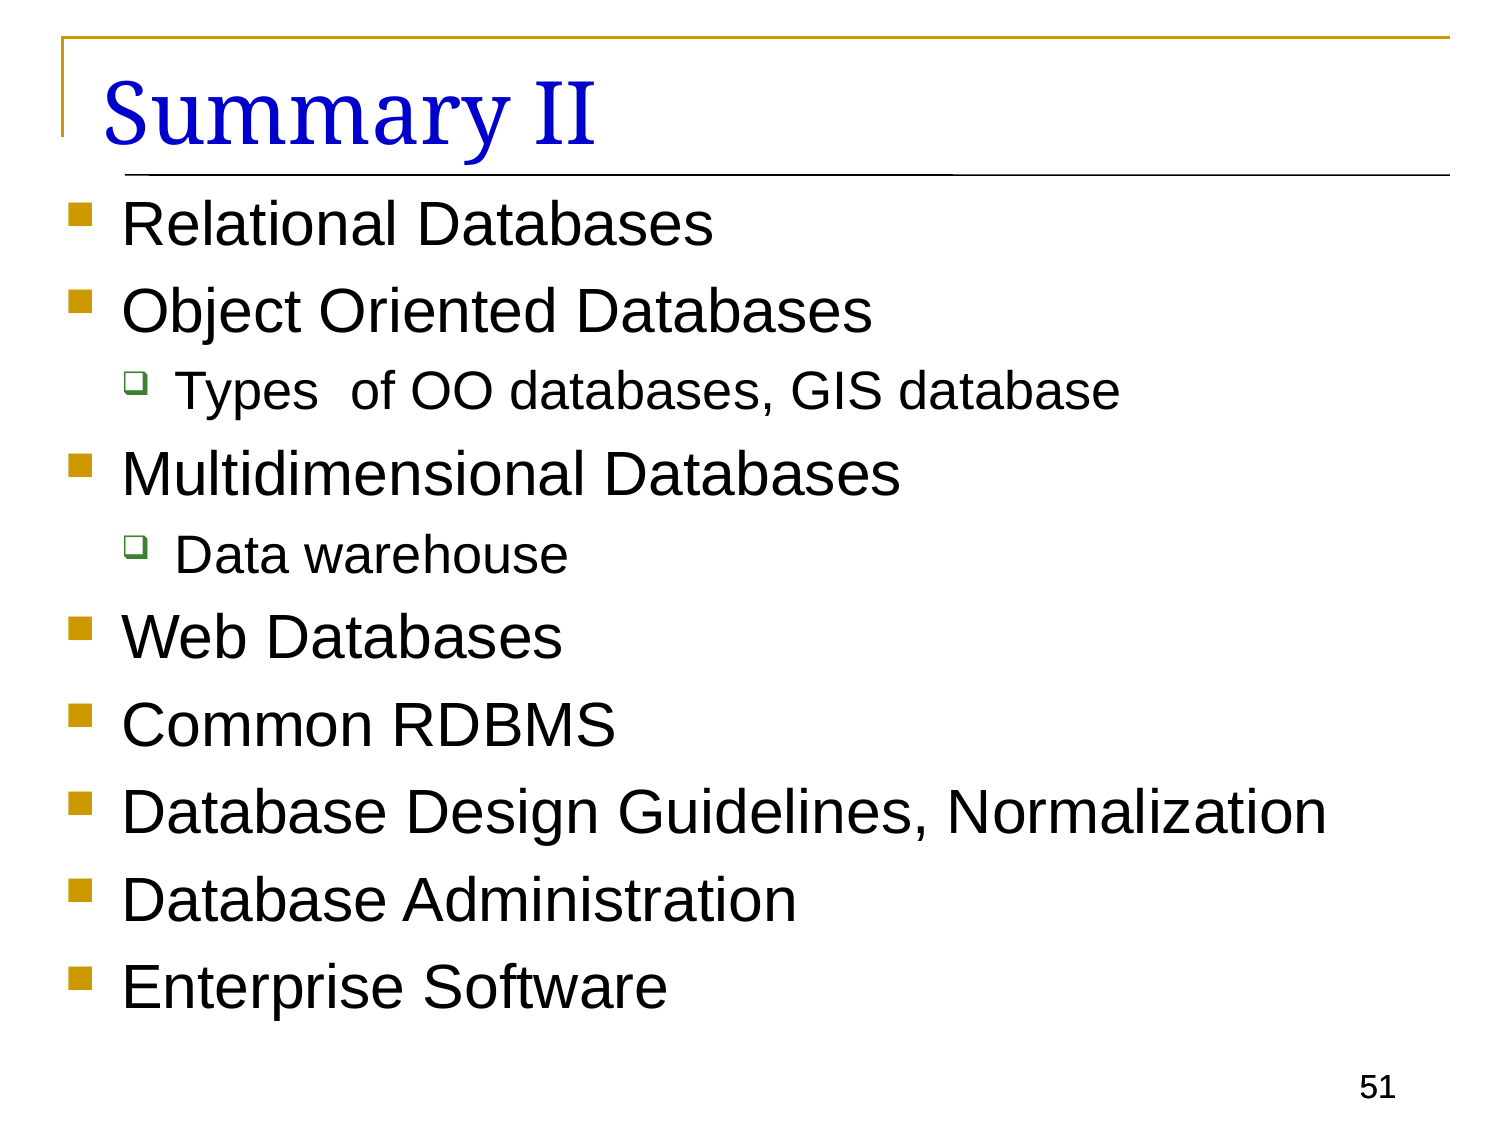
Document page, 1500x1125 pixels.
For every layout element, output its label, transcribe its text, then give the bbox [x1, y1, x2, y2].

text_box 51 [1312, 1038, 1412, 1113]
title Summary II [87, 49, 1451, 163]
list Relational Databases Object Oriented Databases Types of OO databases, GIS database Multidimensional Databases Data warehouse Web Databases Common RDBMS Database Design Guidelines, Normalization Database Administration Enterprise Software [49, 174, 1476, 1076]
